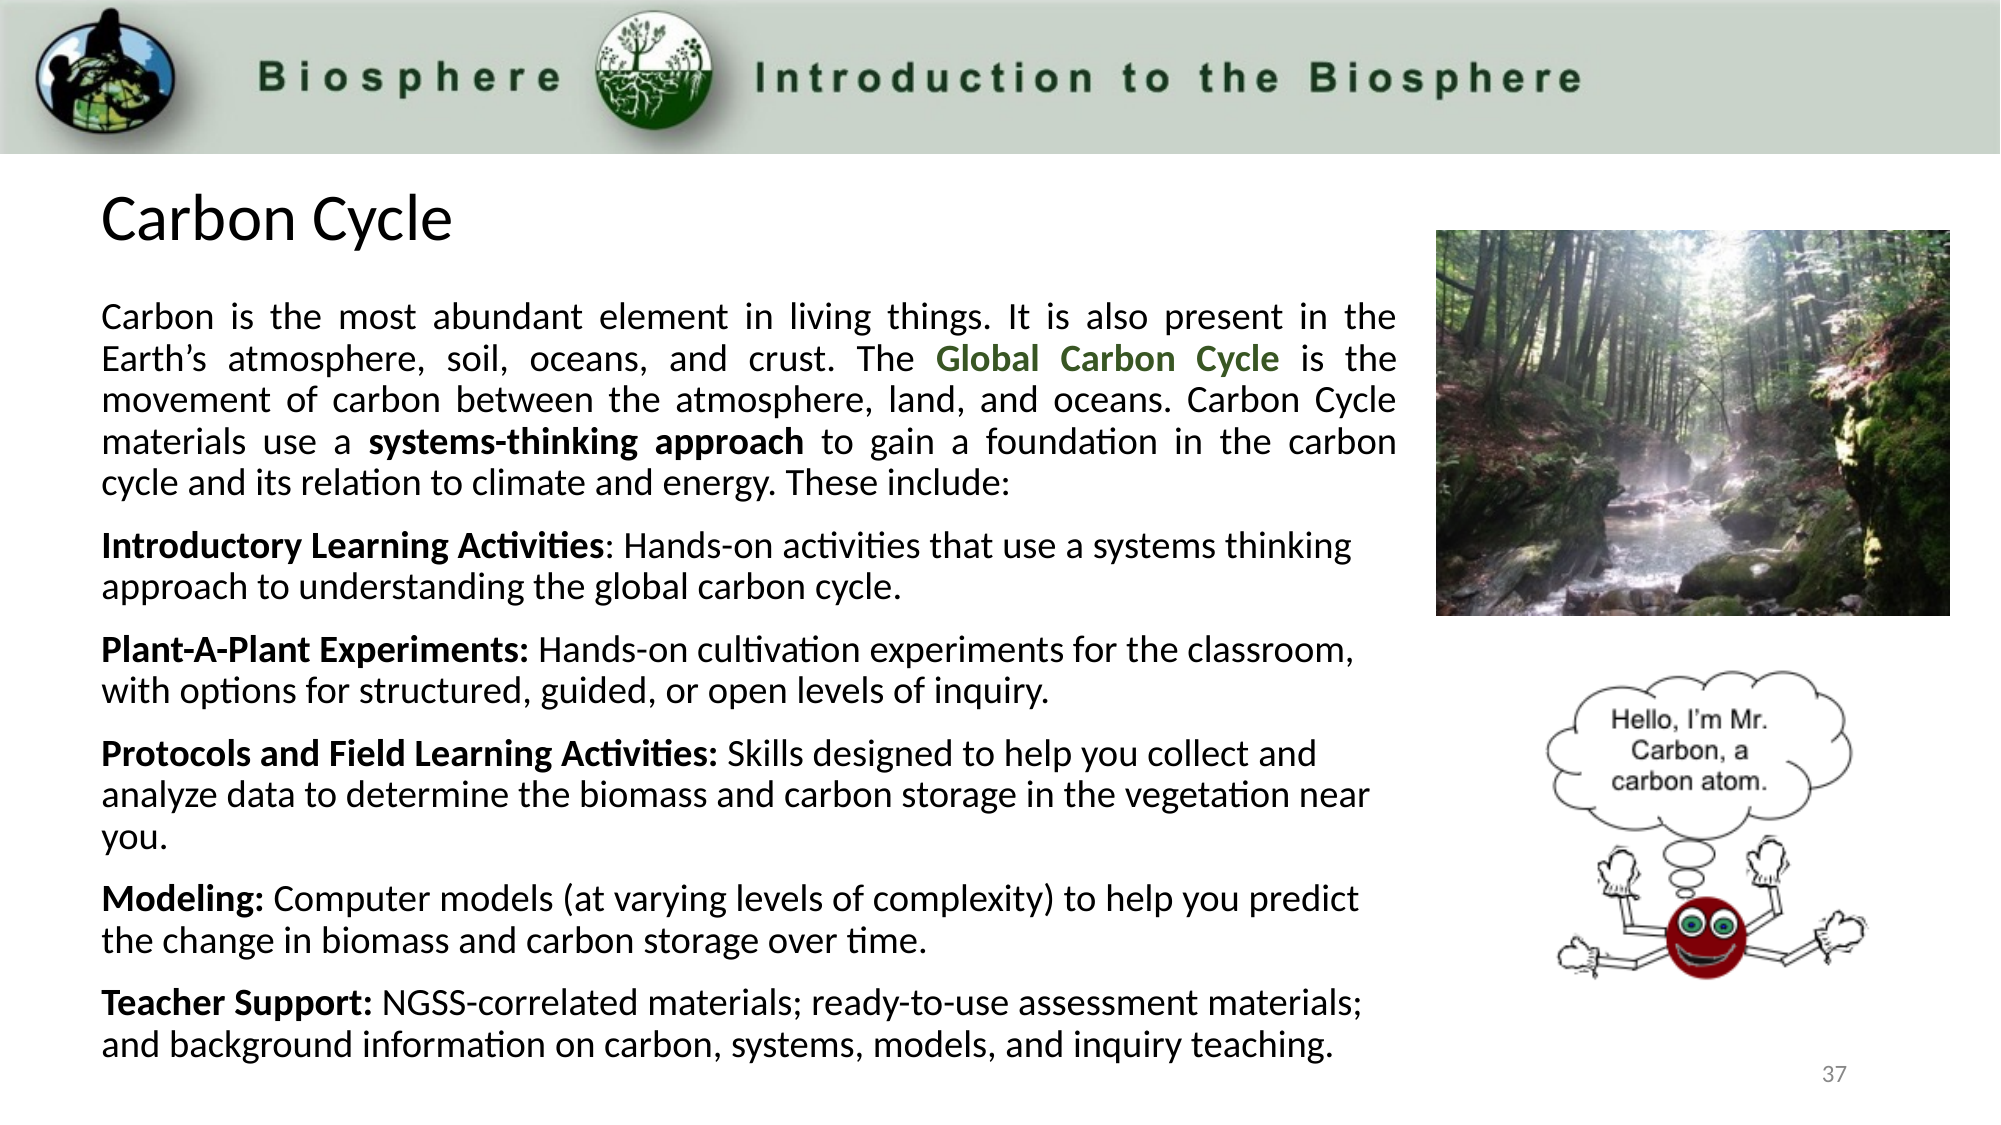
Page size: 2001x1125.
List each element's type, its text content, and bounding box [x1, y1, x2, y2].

title Carbon Cycle [86, 165, 1607, 263]
picture [1543, 662, 1884, 1000]
picture [1435, 230, 1950, 616]
list Carbon is the most abundant element in living things. It is also present in the Earth’s atmosphere, soil, oceans, and crust. The Global Carbon Cycle is the movement of carbon between the atmosphere, land, and oceans. Carbon Cycle materials use a systems-thinking approach to gain a foundation in the carbon cycle and its relation to climate and energy. These include: Introductory Learning Activities: Hands-on activities that use a systems thinking approach to understanding the global carbon cycle. Plant-A-Plant Experiments: Hands-on cultivation experiments for the classroom, with options for structured, guided, or open levels of inquiry. Protocols and Field Learning Activities: Skills designed to help you collect and analyze data to determine the biomass and carbon storage in the vegetation near you. Modeling: Computer models (at varying levels of complexity) to help you predict the change in biomass and carbon storage over time. Teacher Support: NGSS-correlated materials; ready-to-use assessment materials; and background information on carbon, systems, models, and inquiry teaching. [86, 288, 1413, 1103]
picture [0, 0, 2000, 154]
slide_number 36 [1412, 1042, 1863, 1103]
